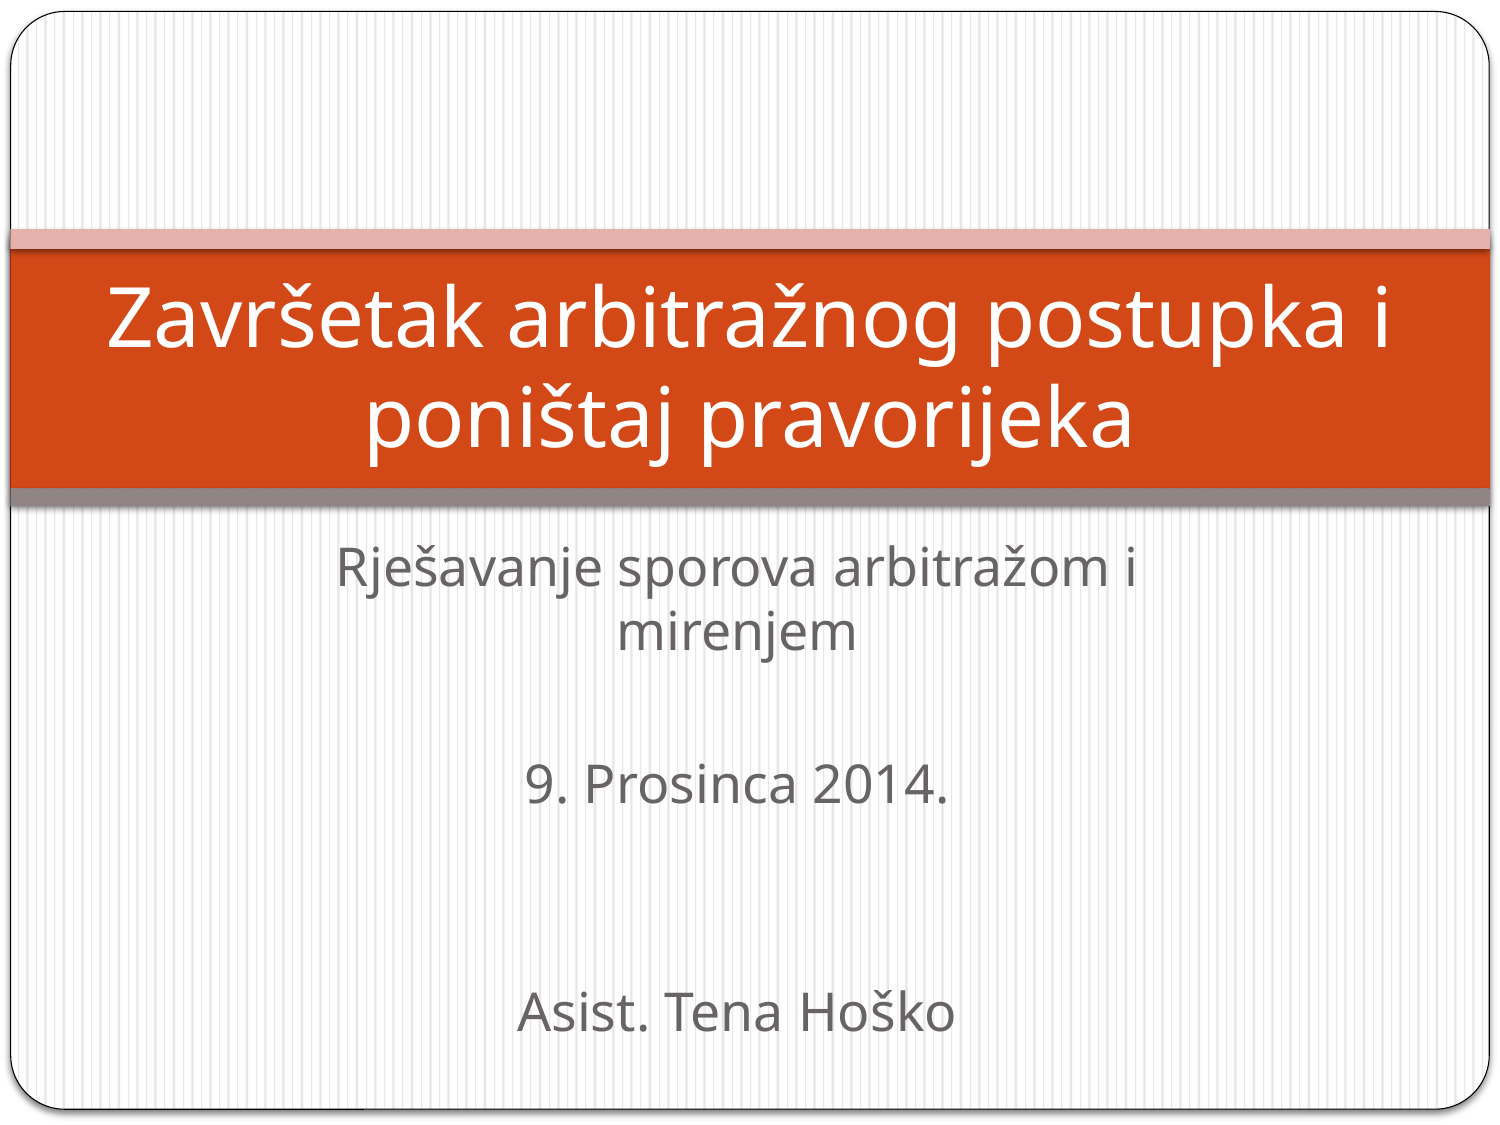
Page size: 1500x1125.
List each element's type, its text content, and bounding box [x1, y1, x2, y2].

subtitle Rješavanje sporova arbitražom i mirenjem 9. Prosinca 2014. Asist. Tena Hoško [212, 525, 1263, 1055]
title Završetak arbitražnog postupka i poništaj pravorijeka [75, 247, 1425, 489]
